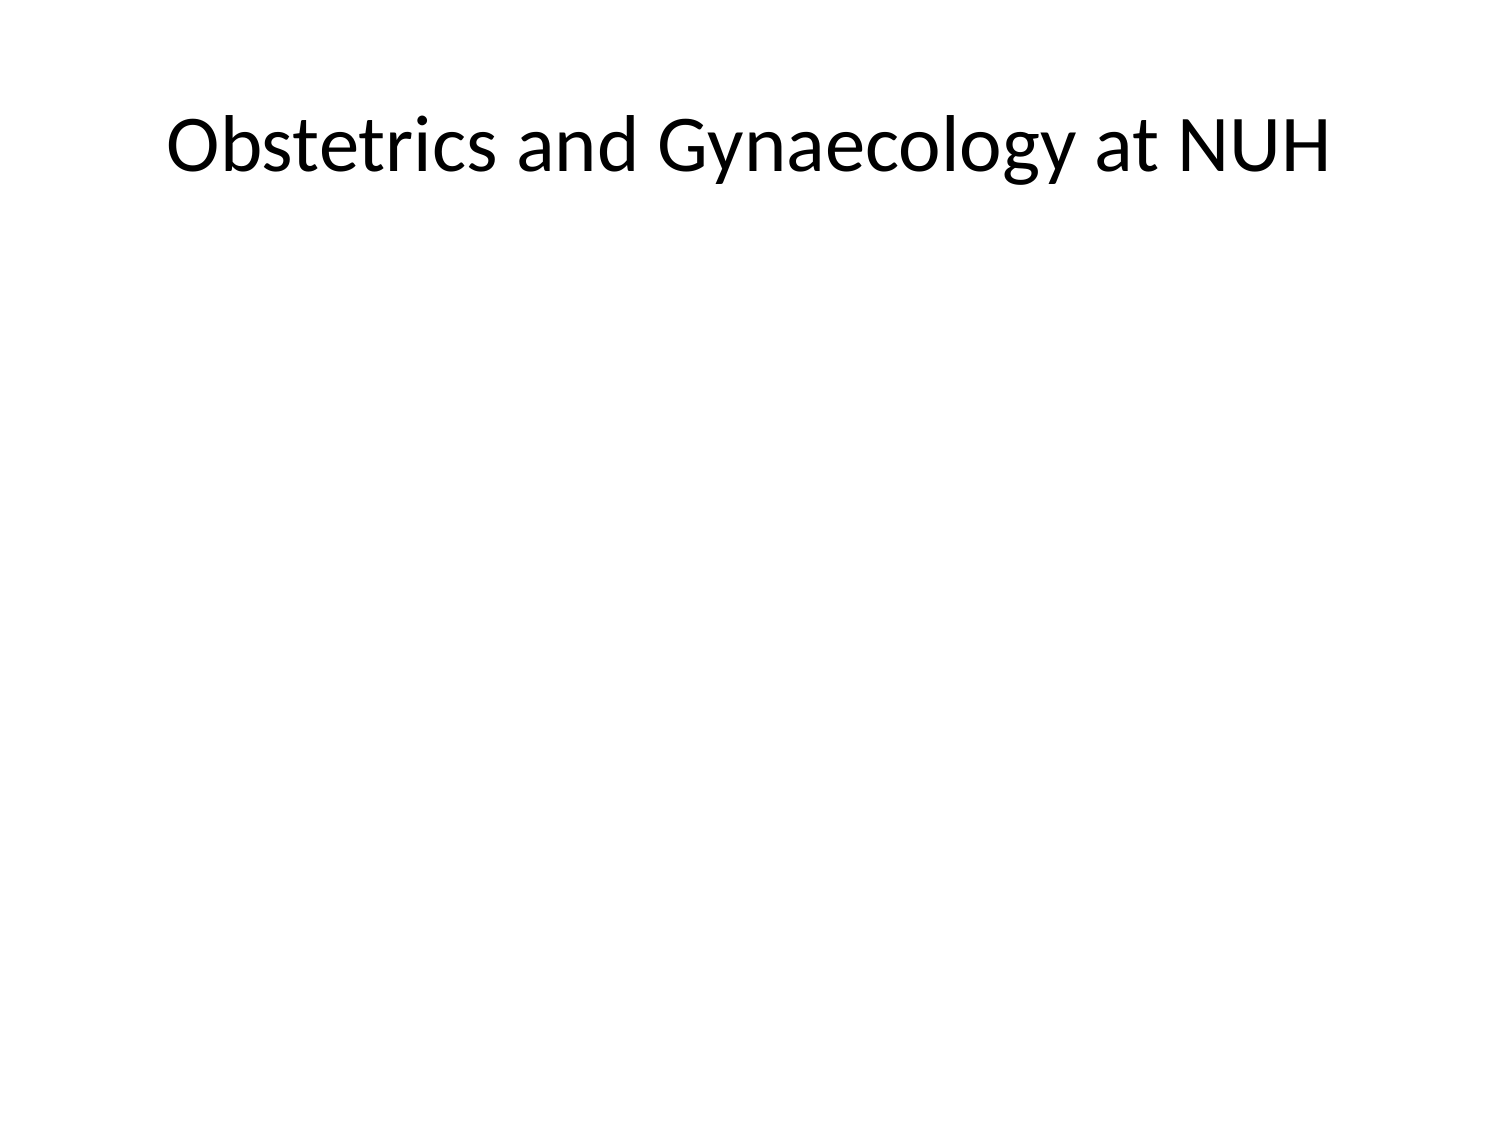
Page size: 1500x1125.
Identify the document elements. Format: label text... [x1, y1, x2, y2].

title Obstetrics and Gynaecology at NUH [75, 45, 1425, 233]
